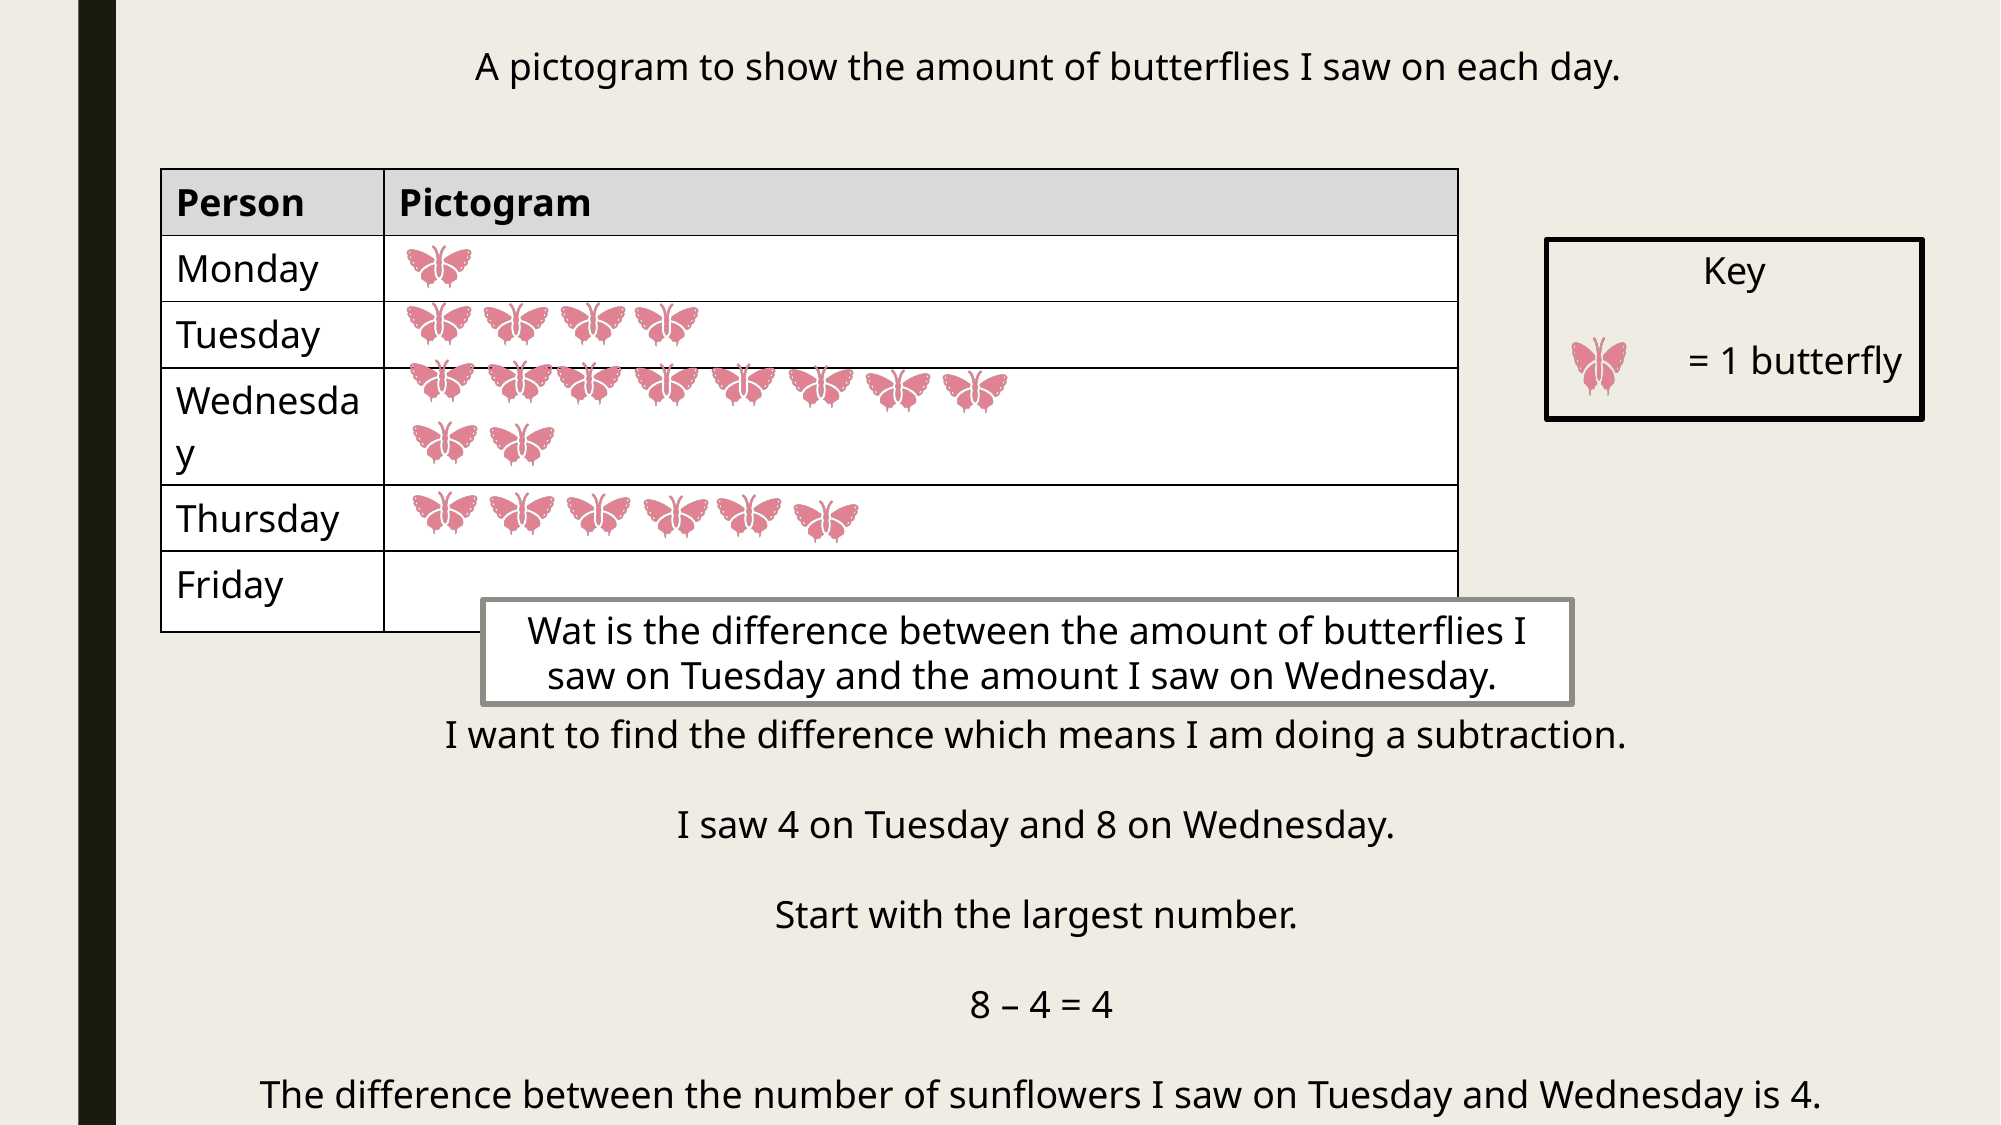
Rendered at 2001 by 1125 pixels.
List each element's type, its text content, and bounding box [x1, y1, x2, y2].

table_cell Friday [162, 552, 383, 631]
table_cell Tuesday [162, 302, 383, 367]
text_box Key = 1 butterfly [1544, 237, 1925, 422]
table_cell Wednesday [162, 369, 383, 484]
table_cell Monday [162, 236, 383, 301]
table_cell [385, 486, 406, 550]
picture [1566, 313, 1632, 420]
table_cell [385, 369, 406, 484]
table_cell [385, 236, 400, 301]
table_cell [705, 302, 1457, 367]
table_cell [385, 302, 403, 367]
table_header Pictogram [385, 170, 1457, 235]
table_cell [561, 369, 1457, 484]
text_box Wat is the difference between the amount of butterflies I saw on Tuesday and the amount I saw on Wednesday. [480, 597, 1575, 700]
table_cell [478, 236, 1457, 301]
table_cell Thursday [162, 486, 383, 550]
text_box A pictogram to show the amount of butterflies I saw on each day. [222, 35, 1885, 96]
table_header Person [162, 170, 383, 235]
text_box I want to find the difference which means I am doing a subtraction. I saw 4 on Tuesday and 8 on Wednesday. Start with the largest number. 8 – 4 = 4 The difference between the number of sunflowers I saw on Tuesday and Wednesday is 4. [158, 700, 1925, 1125]
table_cell [385, 552, 1457, 631]
picture [400, 228, 1014, 561]
table_cell [865, 486, 1457, 550]
